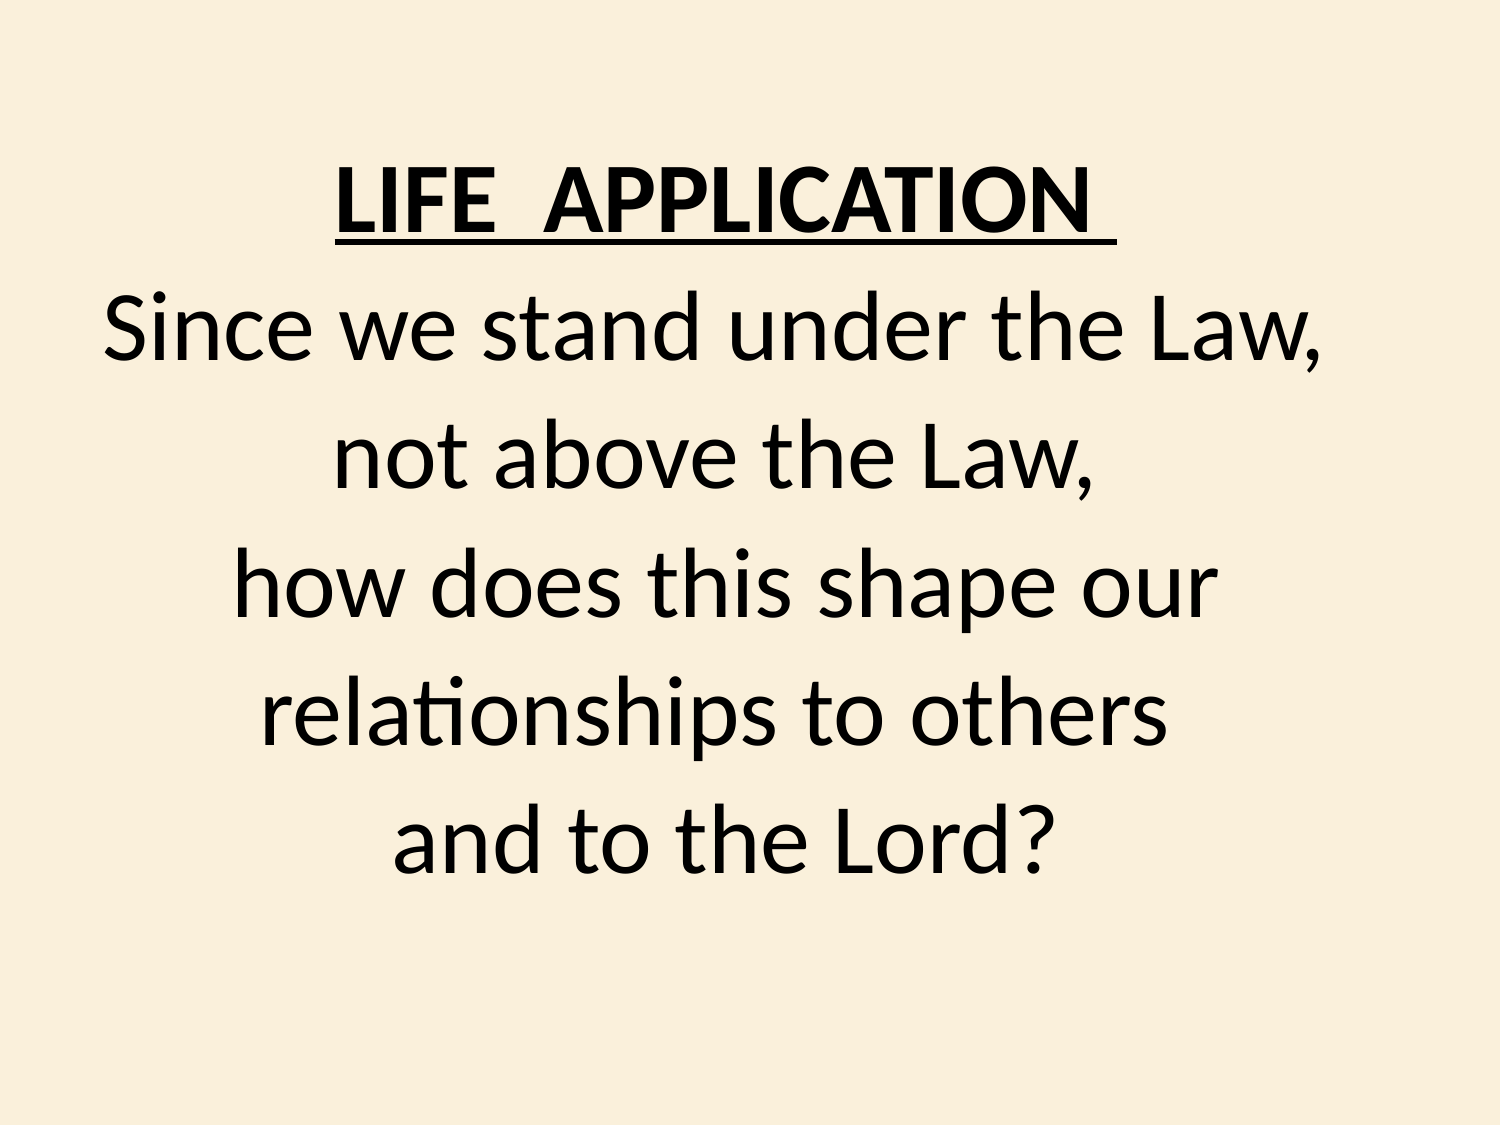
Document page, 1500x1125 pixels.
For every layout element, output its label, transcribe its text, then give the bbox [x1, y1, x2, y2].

text_box LIFE APPLICATION Since we stand under the Law, not above the Law, how does this shape our relationships to others and to the Lord? [4, 125, 1448, 1009]
